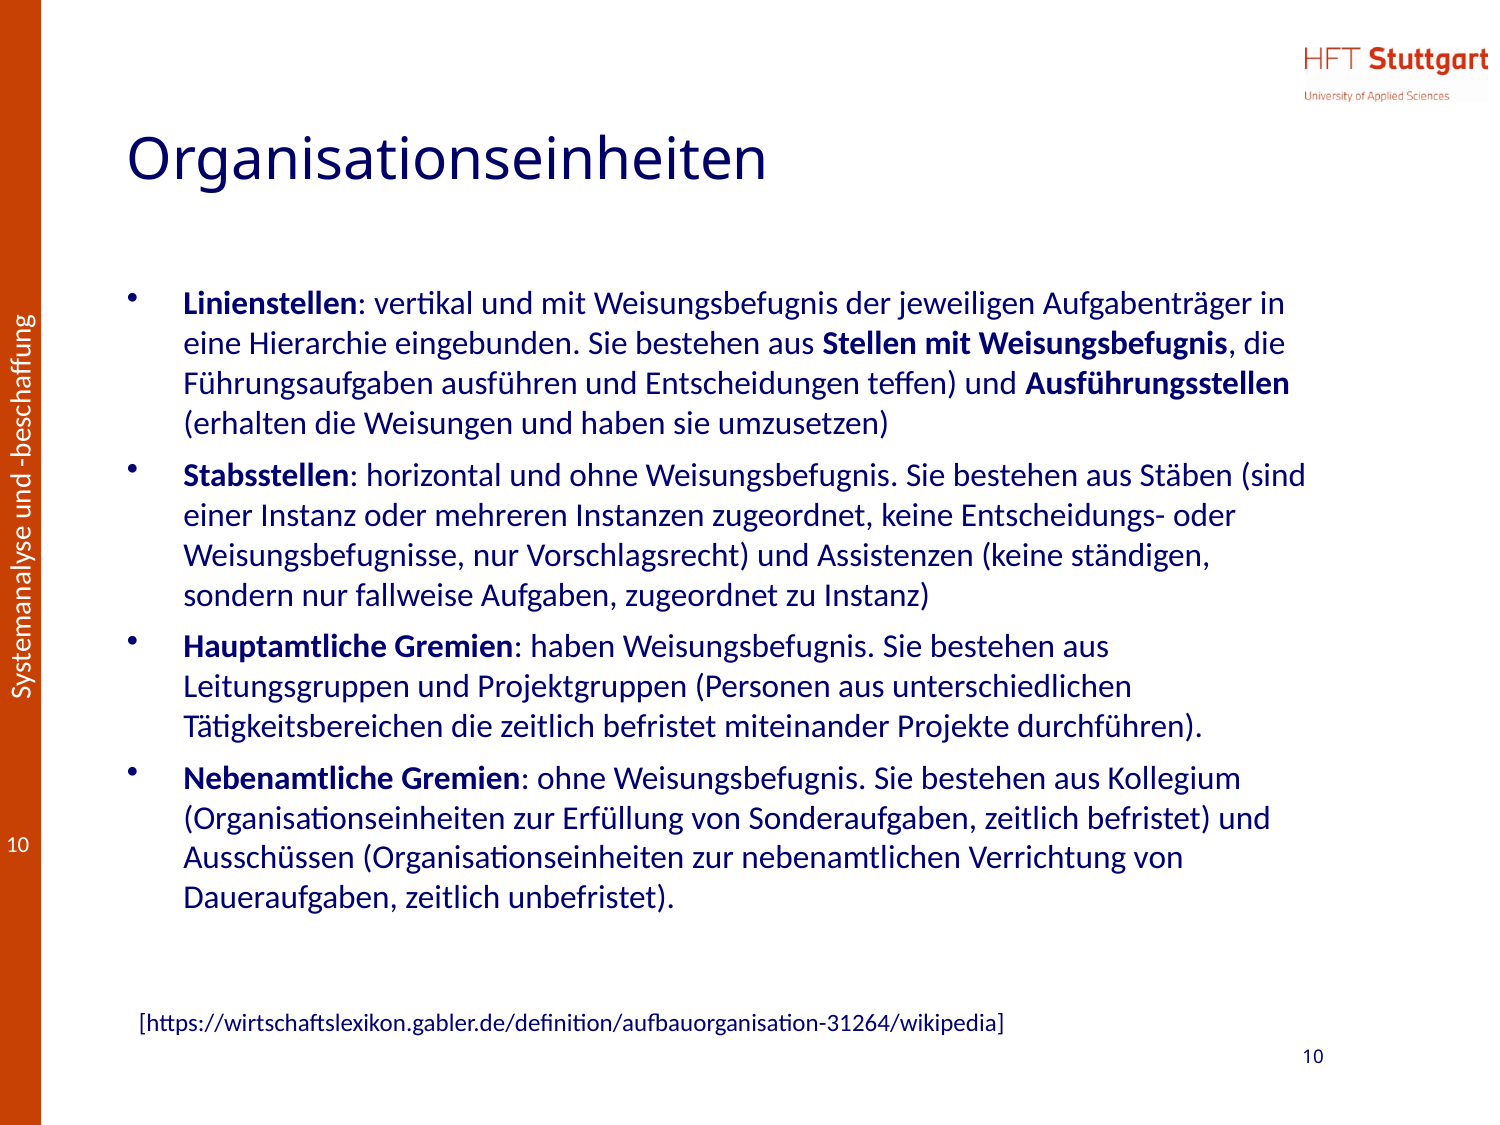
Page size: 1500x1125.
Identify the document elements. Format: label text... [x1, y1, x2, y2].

title Organisationseinheiten [111, 99, 1339, 213]
text_box [https://wirtschaftslexikon.gabler.de/definition/aufbauorganisation-31264/wikipedia] [123, 999, 1258, 1045]
picture [1305, 47, 1489, 102]
slide_number 10 [1038, 1037, 1339, 1100]
list Linienstellen: vertikal und mit Weisungsbefugnis der jeweiligen Aufgabenträger in eine Hierarchie eingebunden. Sie bestehen aus Stellen mit Weisungsbefugnis, die Führungsaufgaben ausführen und Entscheidungen teffen) und Ausführungsstellen (erhalten die Weisungen und haben sie umzusetzen) Stabsstellen: horizontal und ohne Weisungsbefugnis. Sie bestehen aus Stäben (sind einer Instanz oder mehreren Instanzen zugeordnet, keine Entscheidungs- oder Weisungsbefugnisse, nur Vorschlagsrecht) und Assistenzen (keine ständigen, sondern nur fallweise Aufgaben, zugeordnet zu Instanz) Hauptamtliche Gremien: haben Weisungsbefugnis. Sie bestehen aus Leitungsgruppen und Projektgruppen (Personen aus unterschiedlichen Tätigkeitsbereichen die zeitlich befristet miteinander Projekte durchführen). Nebenamtliche Gremien: ohne Weisungsbefugnis. Sie bestehen aus Kollegium (Organisationseinheiten zur Erfüllung von Sonderaufgaben, zeitlich befristet) und Ausschüssen (Organisationseinheiten zur nebenamtlichen Verrichtung von Daueraufgaben, zeitlich unbefristet). [111, 274, 1339, 1013]
